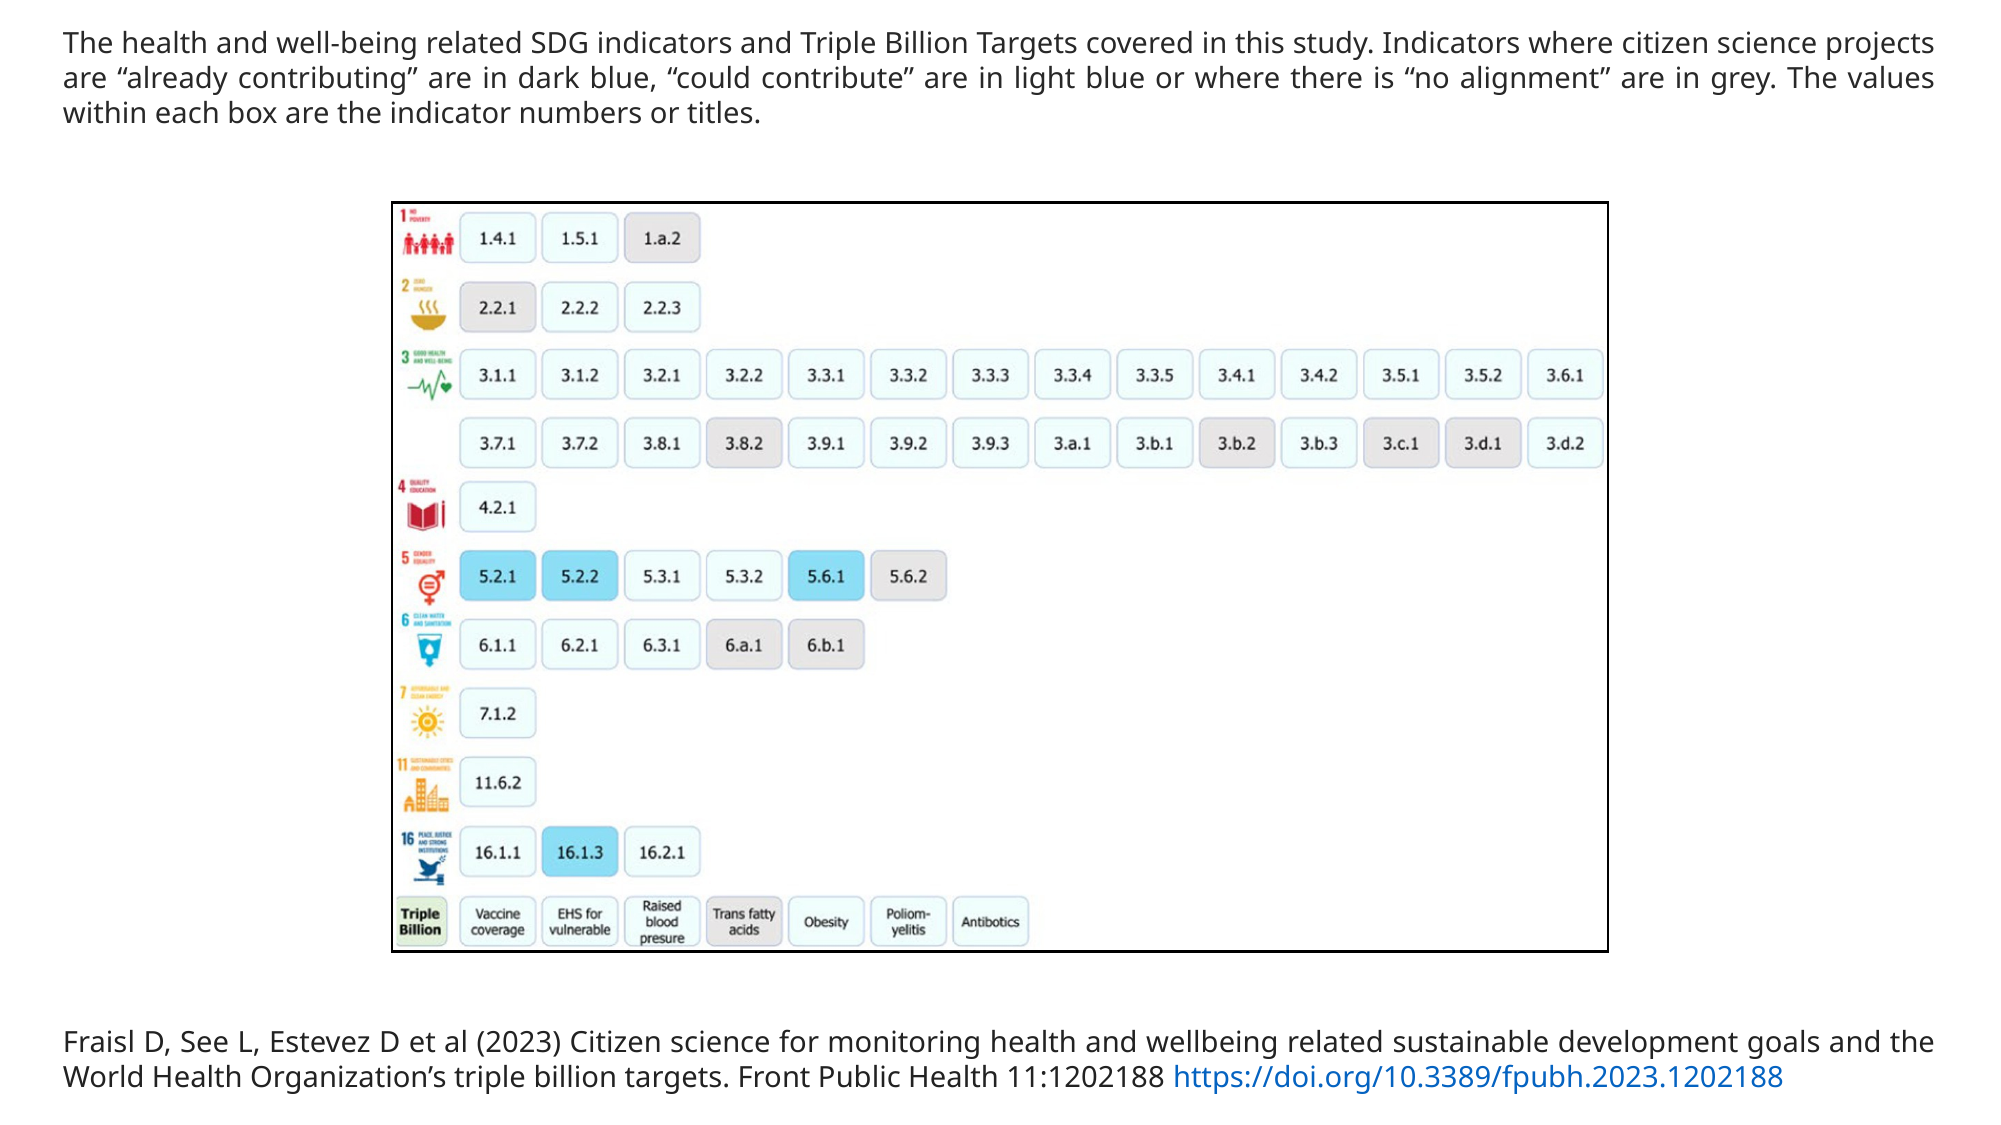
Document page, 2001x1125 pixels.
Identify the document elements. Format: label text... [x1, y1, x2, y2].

text_box The health and well-being related SDG indicators and Triple Billion Targets covered in this study. Indicators where citizen science projects are “already contributing” are in dark blue, “could contribute” are in light blue or where there is “no alignment” are in grey. The values within each box are the indicator numbers or titles. [48, 16, 1952, 137]
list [392, 203, 1608, 951]
text_box Fraisl D, See L, Estevez D et al (2023) Citizen science for monitoring health and wellbeing related sustainable development goals and the World Health Organization’s triple billion targets. Front Public Health 11:1202188 https://doi.org/10.3389/fpubh.2023.1202188 [48, 1015, 1952, 1106]
